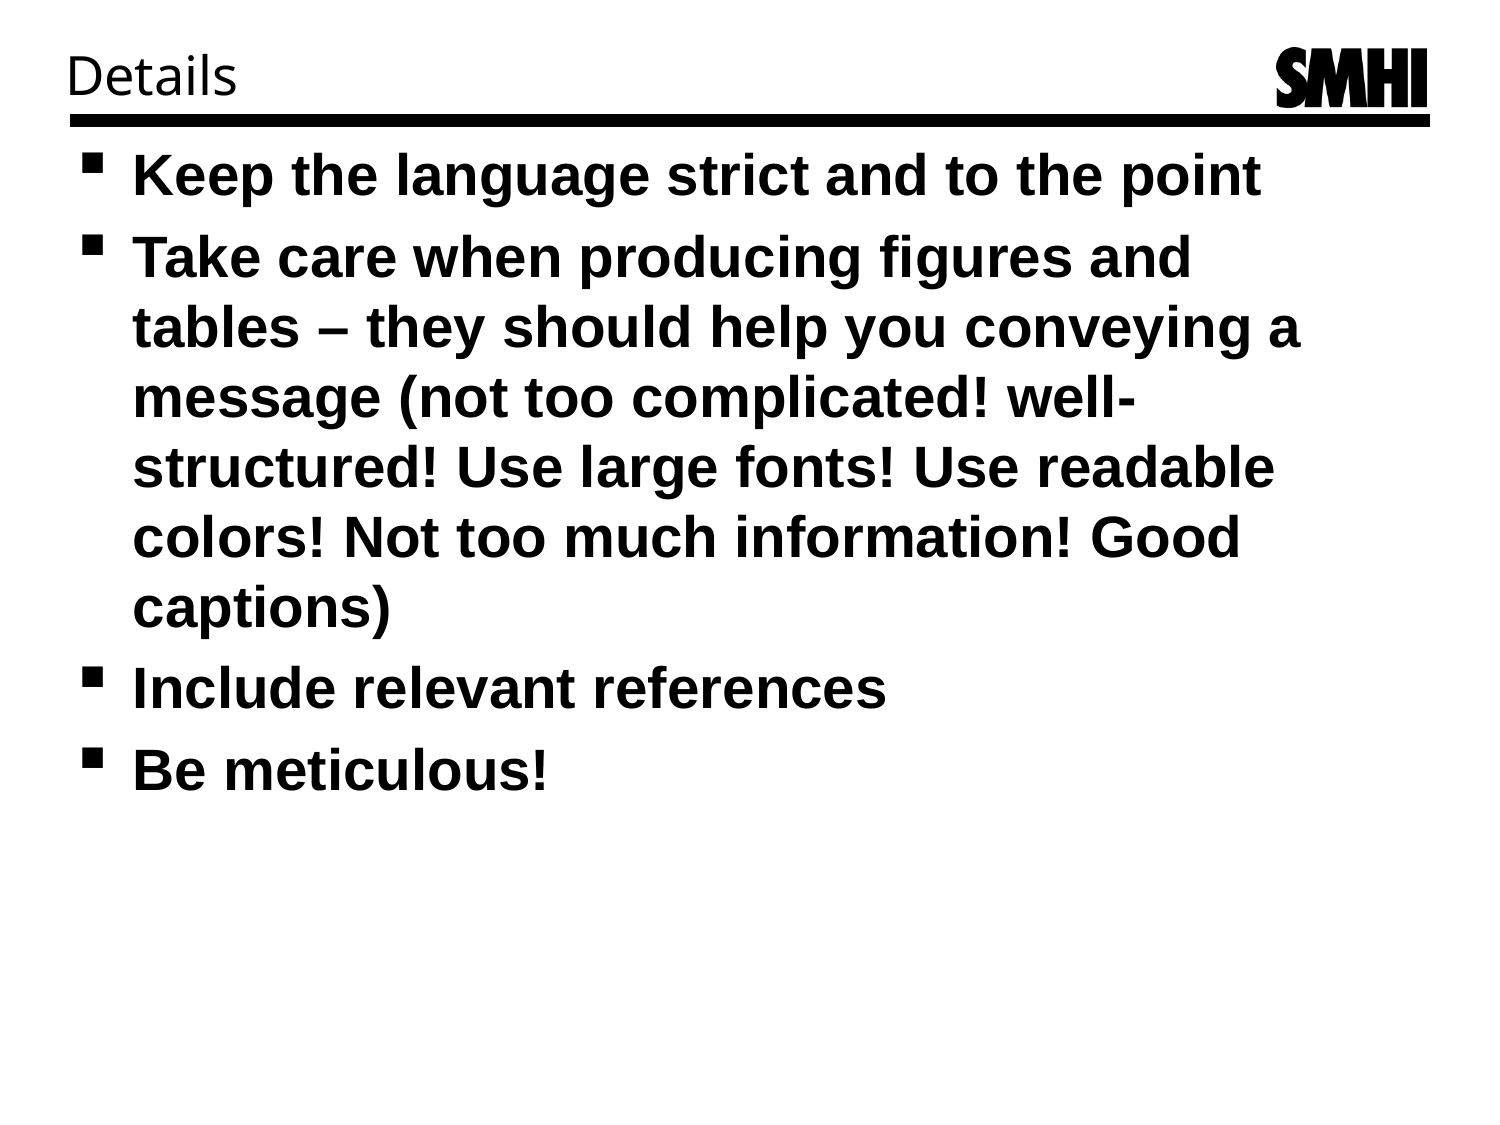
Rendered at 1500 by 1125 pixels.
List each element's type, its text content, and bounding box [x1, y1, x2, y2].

title Details [64, 0, 1318, 106]
list Keep the language strict and to the point Take care when producing figures and tables – they should help you conveying a message (not too complicated! well-structured! Use large fonts! Use readable colors! Not too much information! Good captions) Include relevant references Be meticulous! [76, 137, 1329, 874]
picture [1276, 47, 1427, 108]
